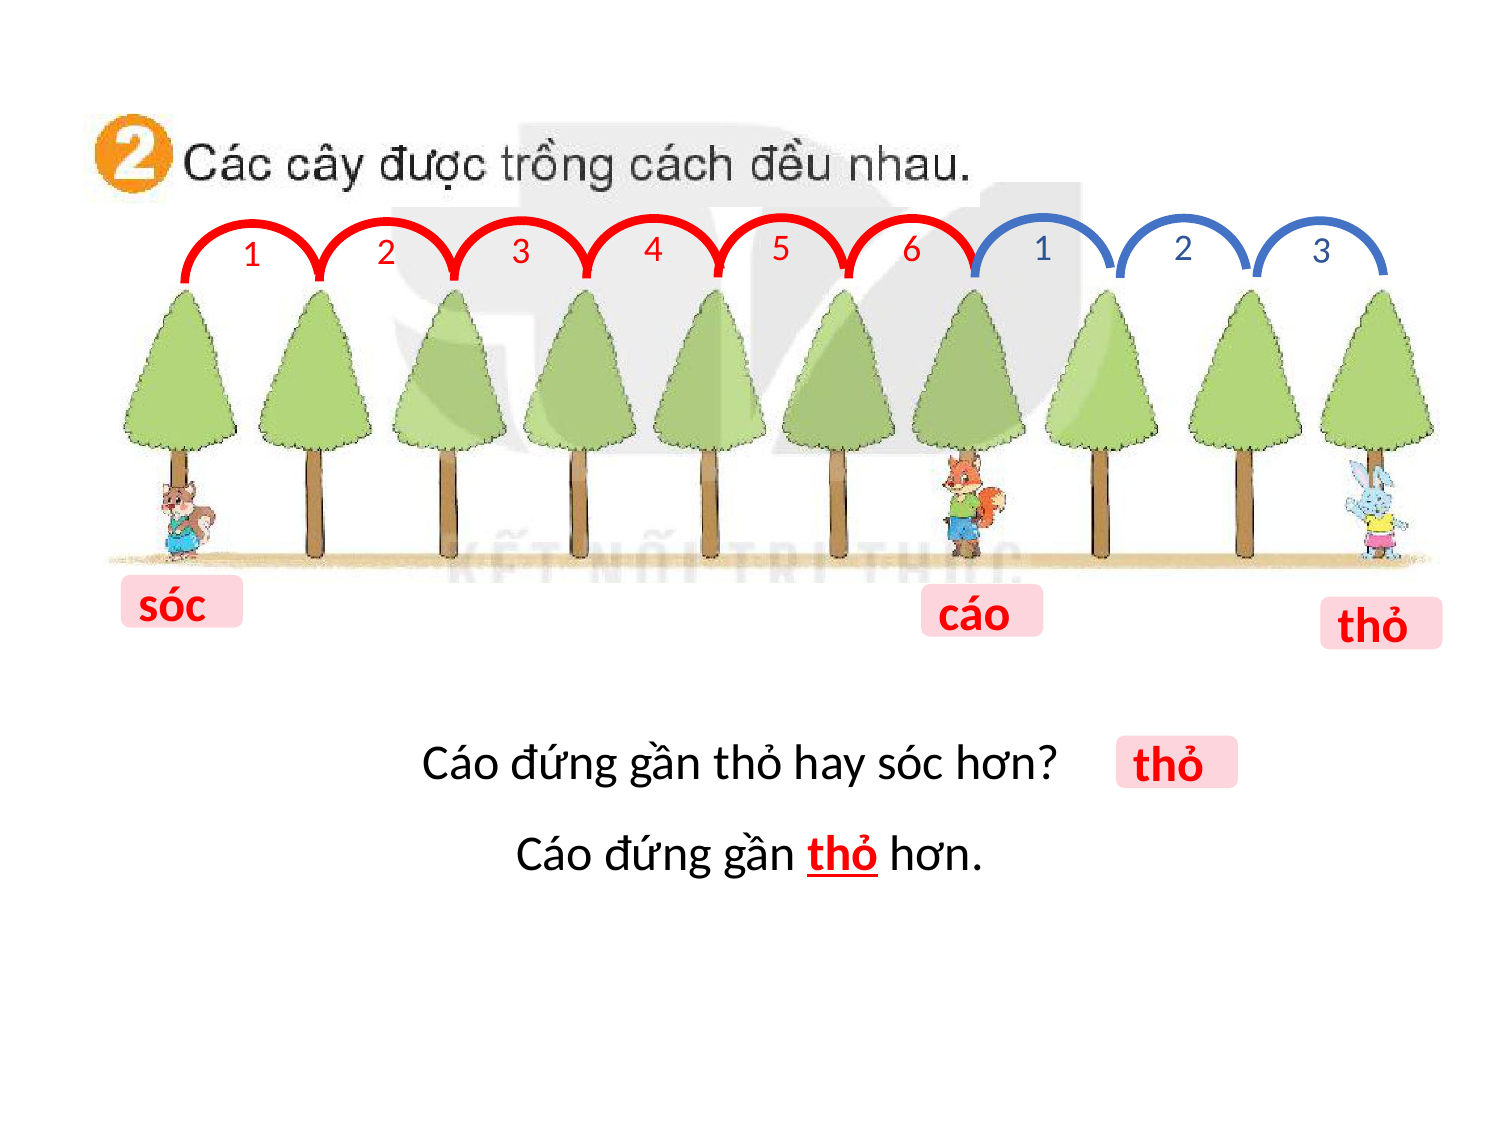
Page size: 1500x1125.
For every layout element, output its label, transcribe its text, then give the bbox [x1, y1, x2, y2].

text_box thỏ [1114, 734, 1240, 790]
text_box thỏ [1319, 595, 1444, 651]
text_box Cáo đứng gần thỏ hay sóc hơn? [102, 696, 1380, 823]
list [25, 182, 1455, 583]
text_box Cáo đứng gần thỏ hơn. [111, 787, 1389, 914]
text_box sóc [119, 583, 245, 629]
text_box cáo [919, 583, 1045, 638]
picture [71, 61, 981, 207]
